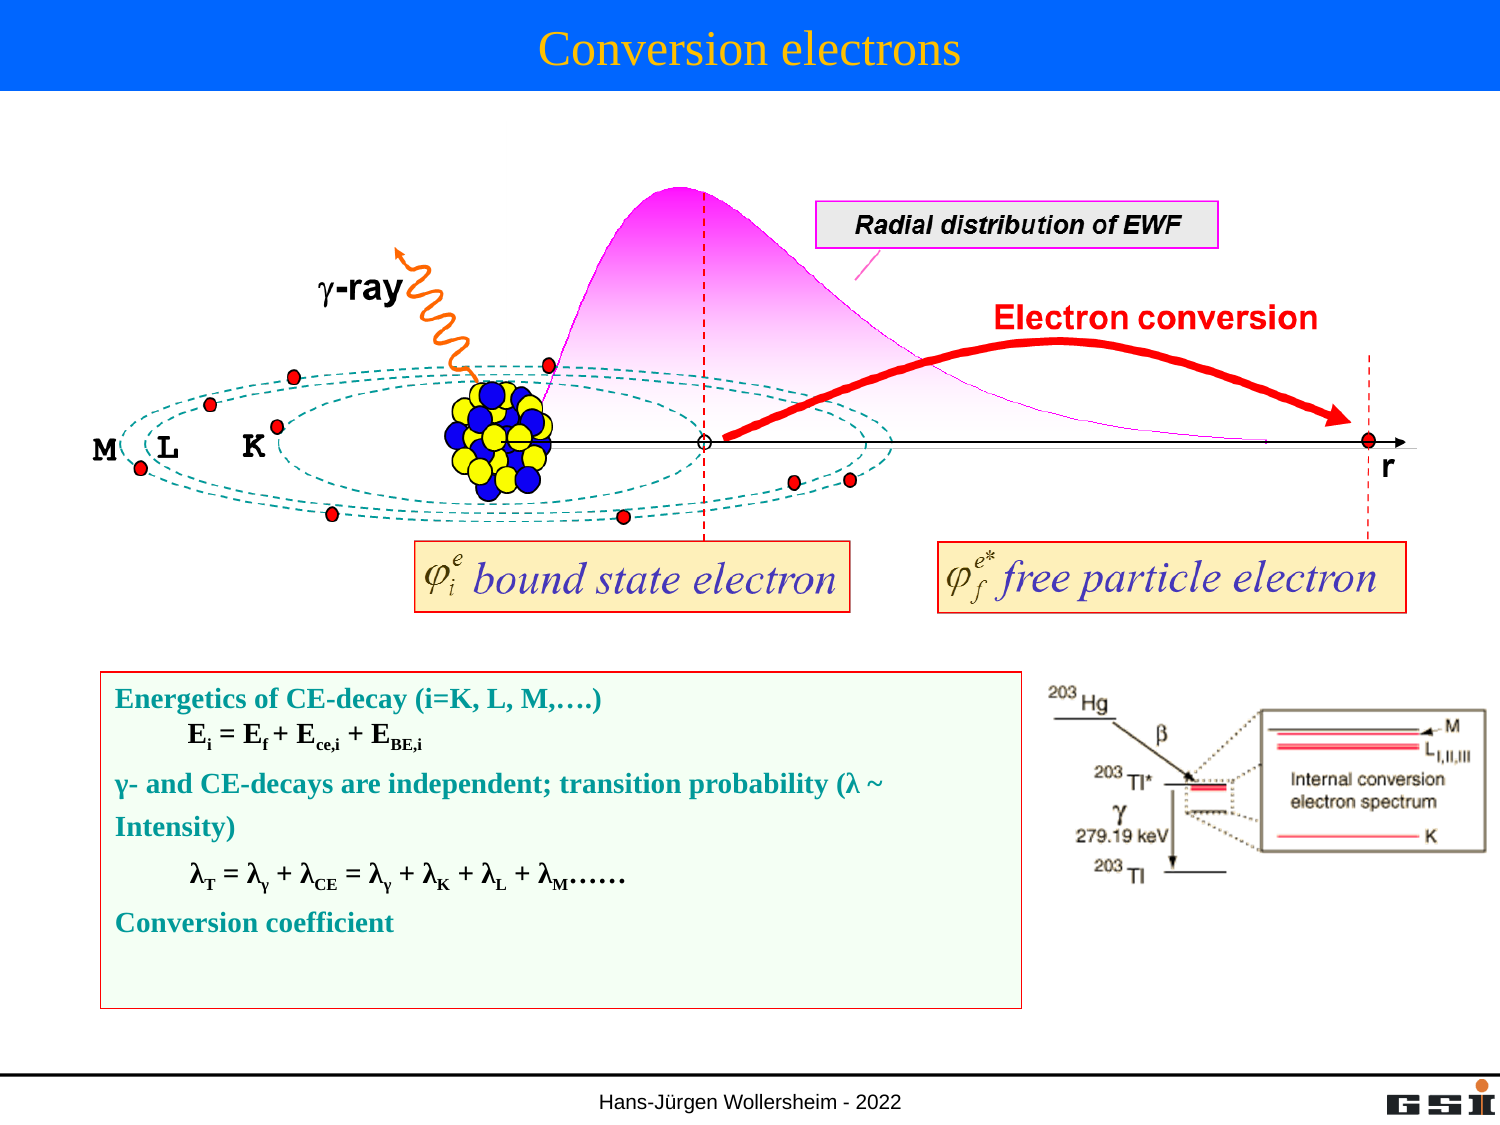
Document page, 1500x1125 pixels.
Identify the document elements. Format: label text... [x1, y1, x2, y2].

picture [1033, 672, 1500, 894]
picture [70, 117, 1423, 632]
picture [1387, 1079, 1495, 1115]
title Conversion electrons [0, 0, 1500, 91]
